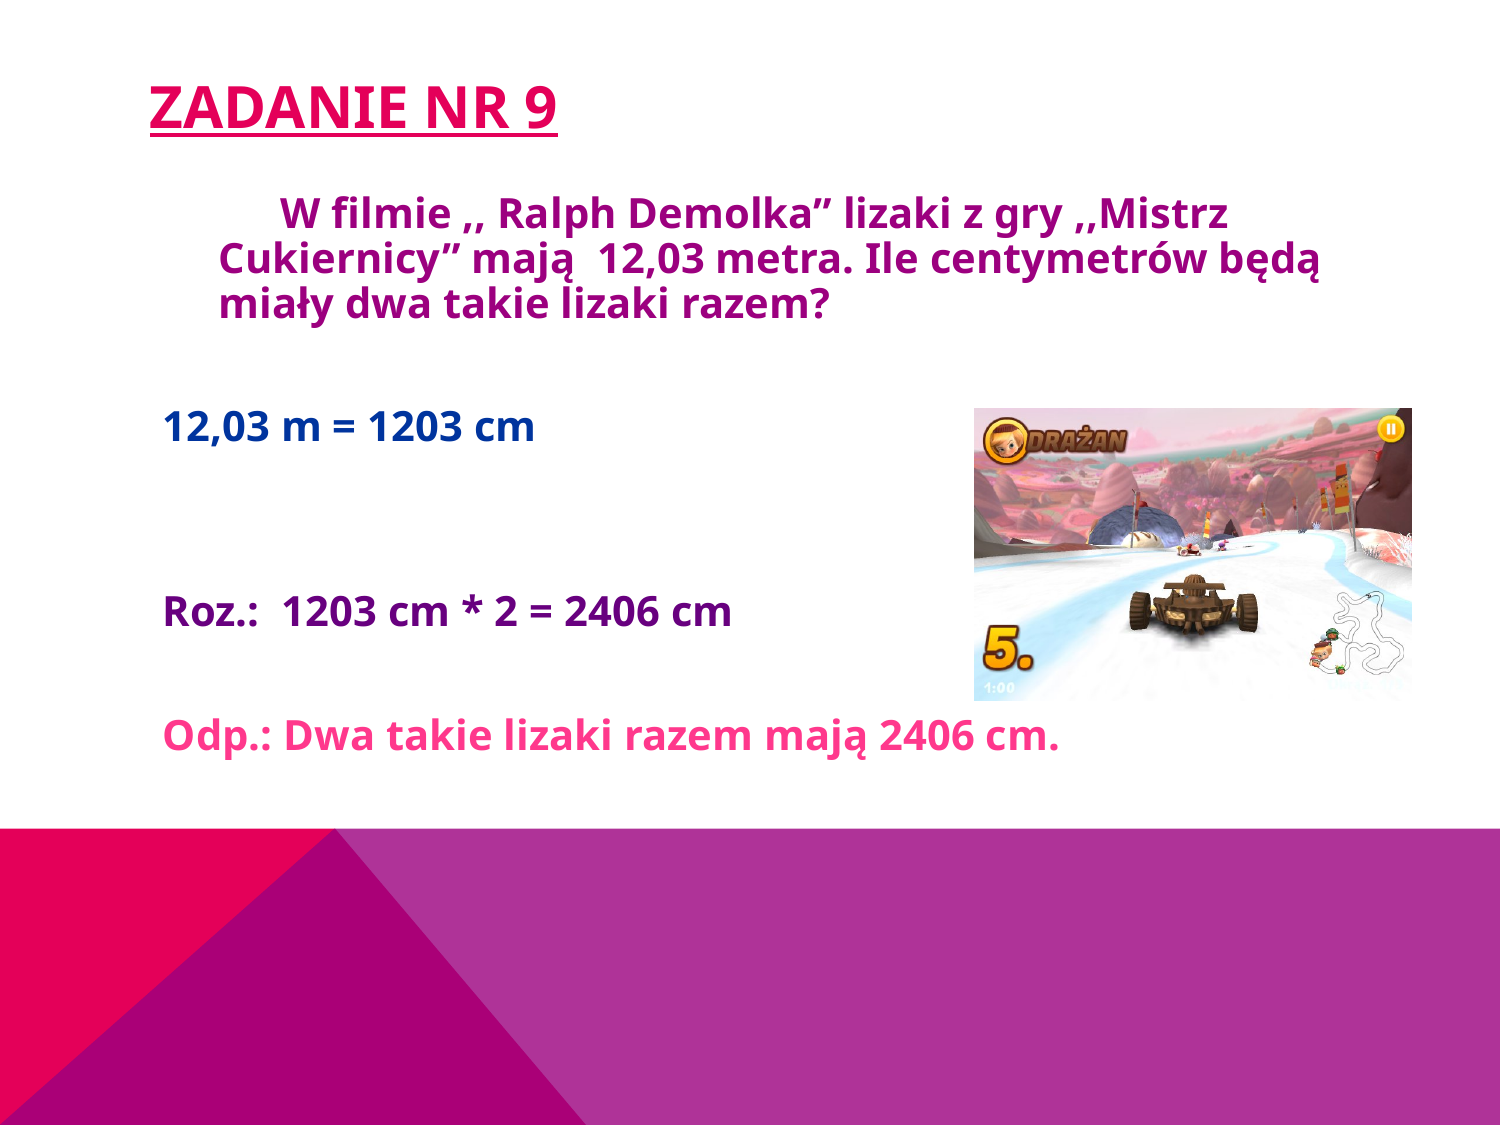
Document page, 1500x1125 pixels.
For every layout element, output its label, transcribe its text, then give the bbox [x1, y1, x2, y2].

picture [974, 408, 1412, 702]
list W filmie ,, Ralph Demolka” lizaki z gry ,,Mistrz Cukiernicy” mają 12,03 metra. Ile centymetrów będą miały dwa takie lizaki razem? 12,03 m = 1203 cm Roz.: 1203 cm * 2 = 2406 cm Odp.: Dwa takie lizaki razem mają 2406 cm. [147, 184, 1382, 773]
title Zadanie Nr 9 [134, 59, 1369, 150]
